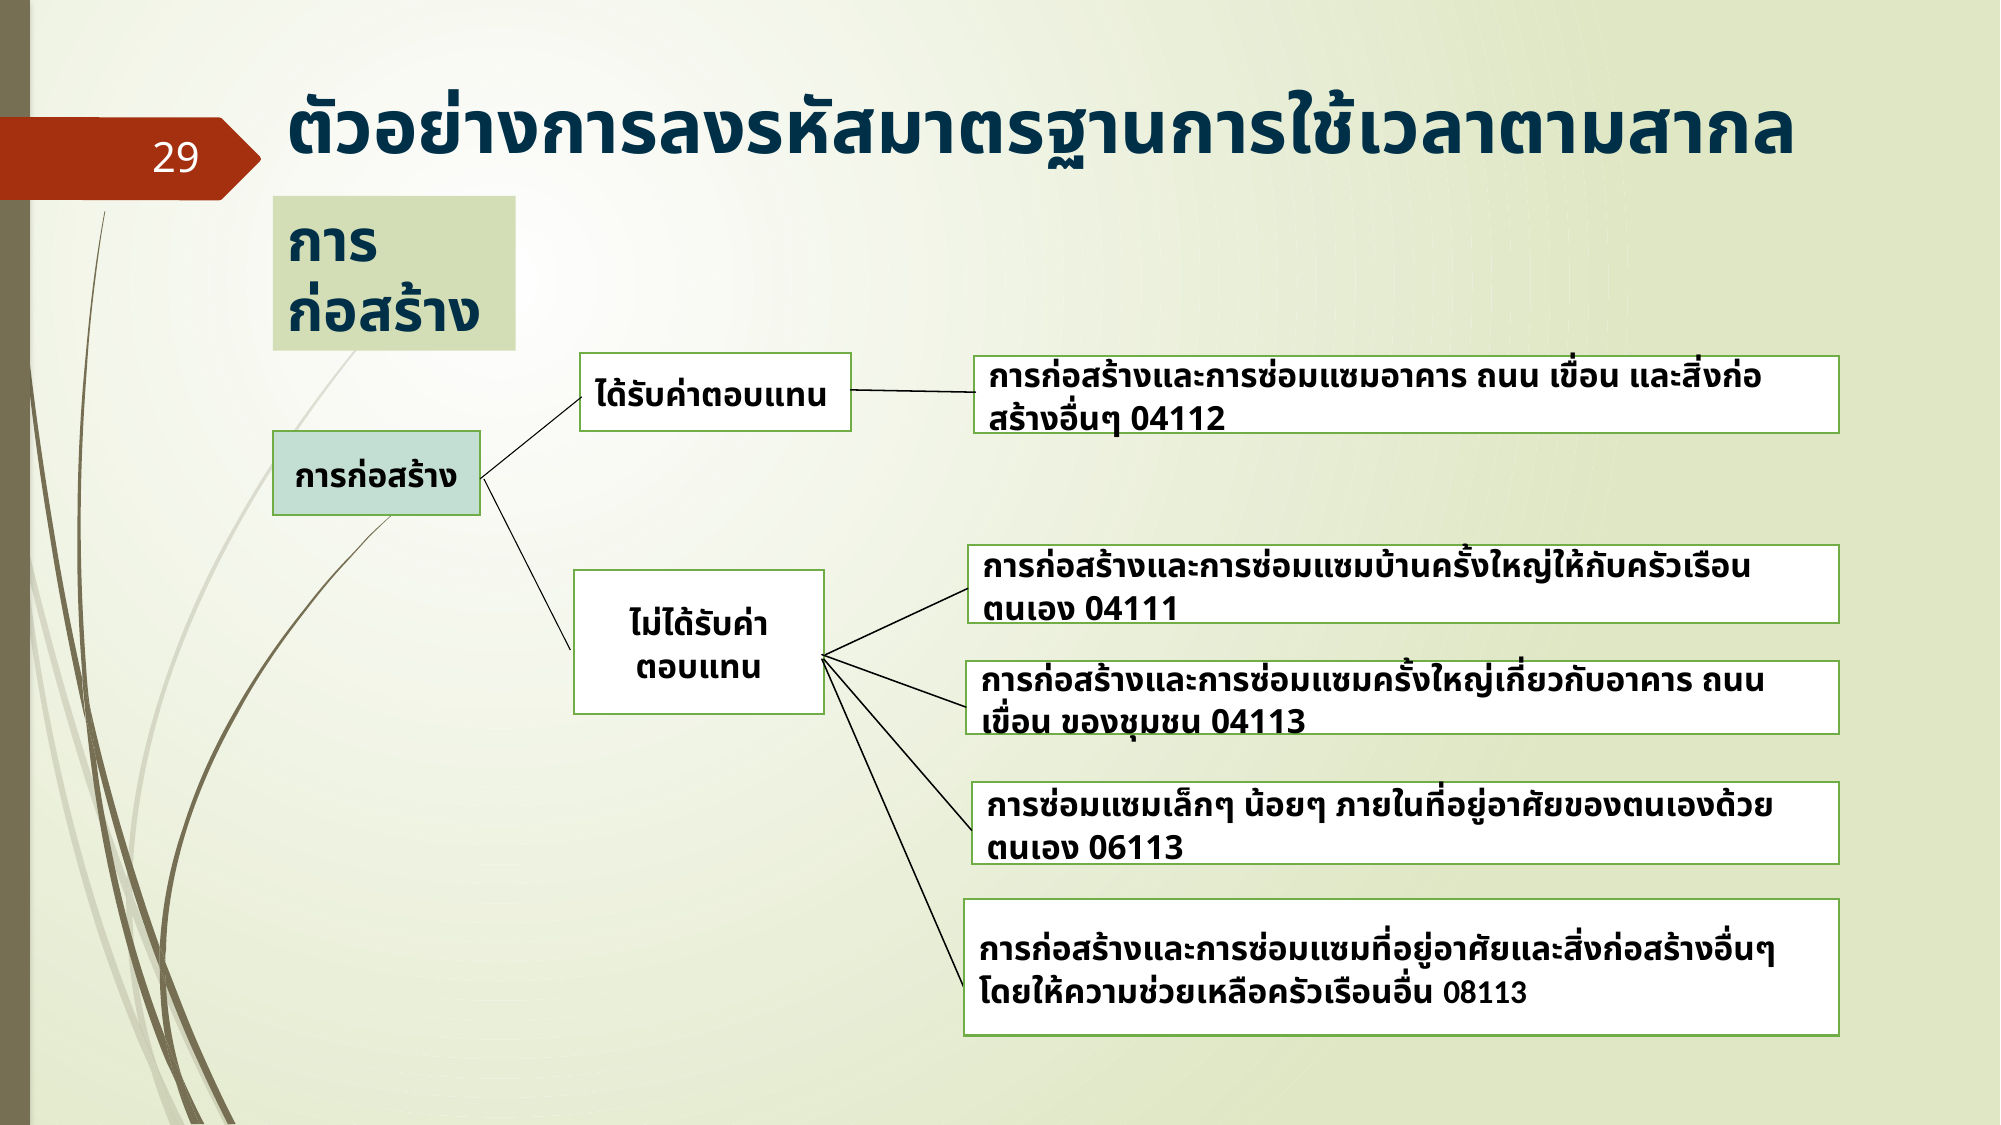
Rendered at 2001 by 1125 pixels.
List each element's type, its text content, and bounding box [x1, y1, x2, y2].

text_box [272, 353, 1840, 1036]
slide_number 29 [87, 129, 216, 190]
text_box ตัวอย่างการลงรหัสมาตรฐานการใช้เวลาตามสากล [271, 71, 1913, 176]
text_box การก่อสร้าง [272, 195, 516, 351]
